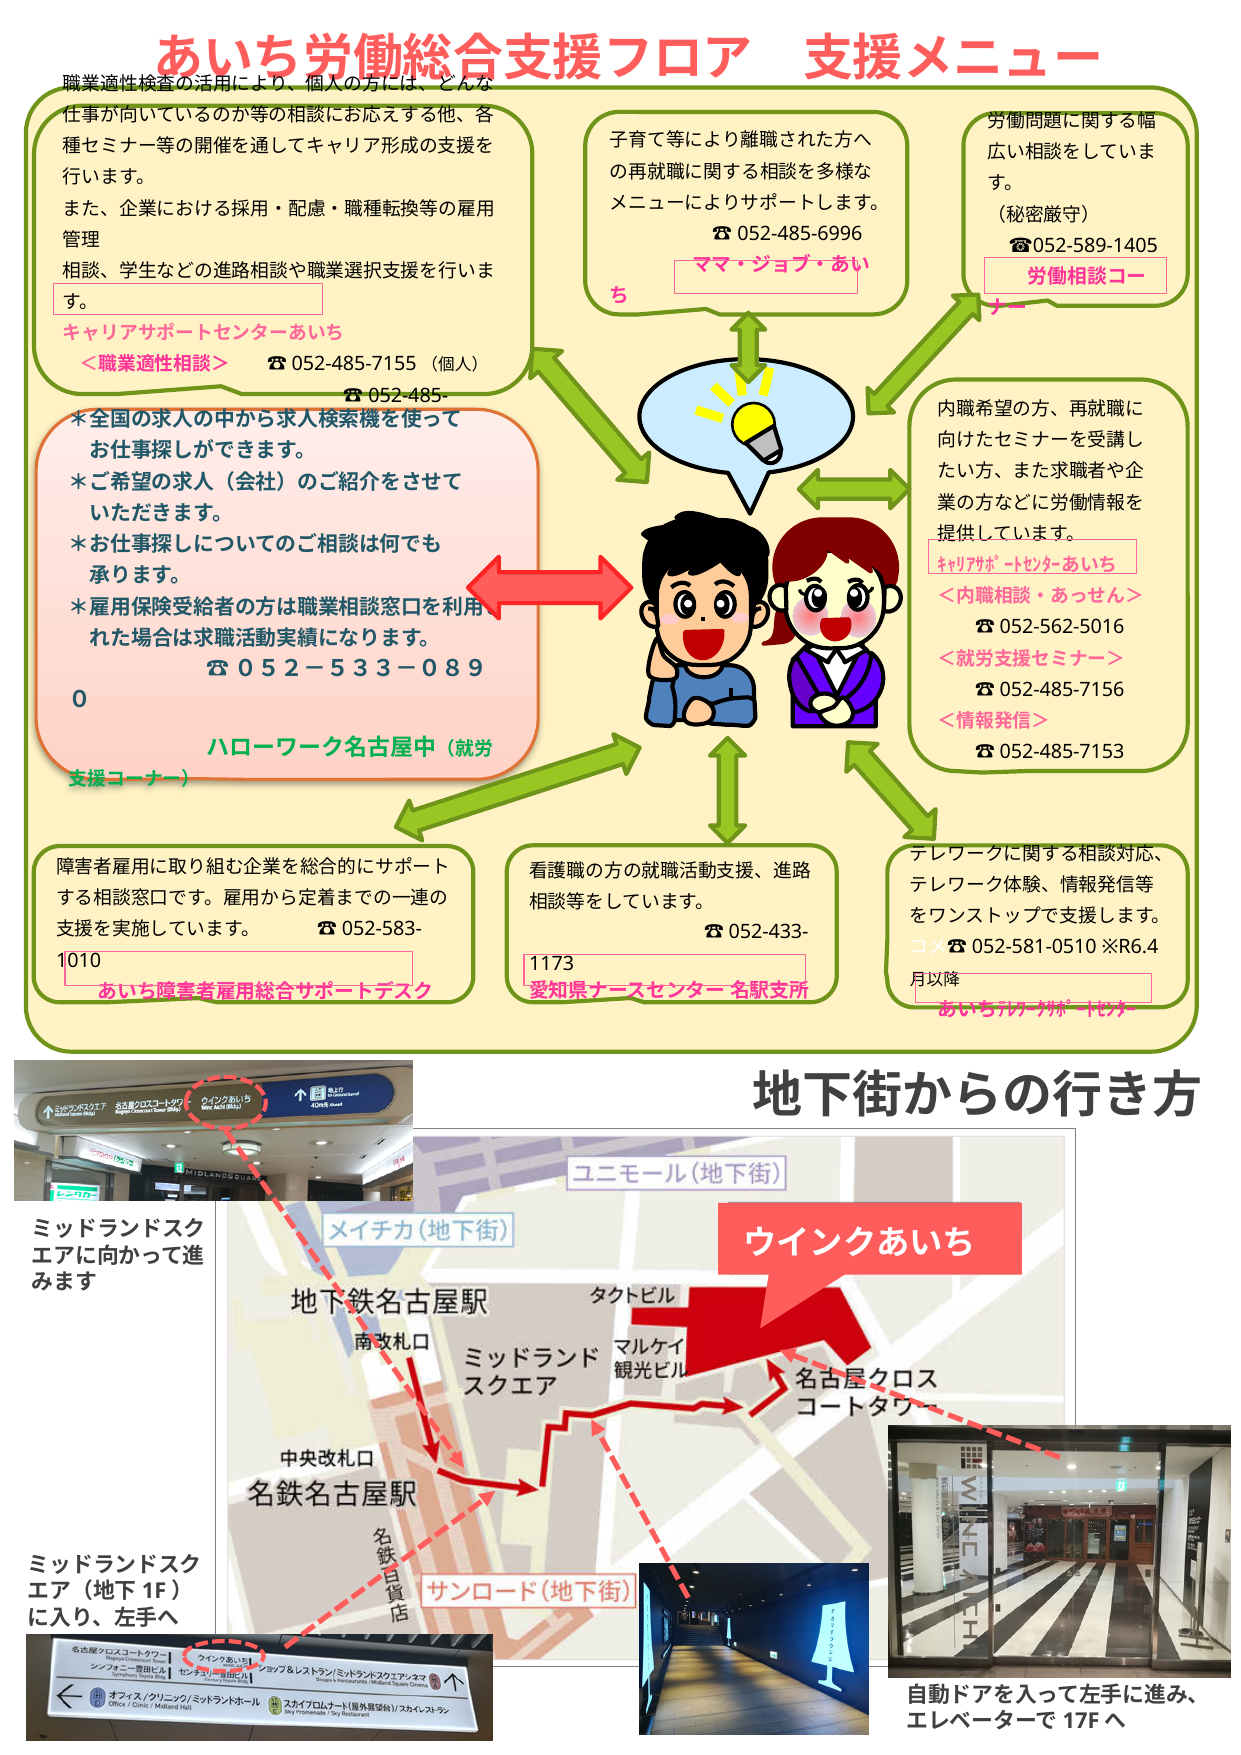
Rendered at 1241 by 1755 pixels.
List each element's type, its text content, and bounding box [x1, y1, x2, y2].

text_box あいち労働総合支援フロア 支援メニュー [53, 23, 1204, 121]
text_box [63, 949, 415, 987]
text_box 地下街からの行き方 [737, 1054, 1241, 1130]
text_box [708, 736, 748, 846]
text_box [590, 1418, 689, 1598]
text_box 子育て等により離職された方への再就職に関する相談を多様なメニューによりサポートします。 ☎052-485-6996 ママ・ジョブ・あいち [583, 109, 910, 317]
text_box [779, 1349, 1060, 1458]
text_box 職業適性検査の活用により、個人の方には、どんな仕事が向いているのか等の相談にお応えする他、各種セミナー等の開催を通してキャリア形成の支援を行います。 また、企業における採用・配慮・職種転換等の雇用管理 相談、学生などの進路相談や職業選択支援を行います。 キャリアサポートセンターあいち ＜職業適性相談＞ ☎052-485-7155（個人） ☎052-485-7157（企業・学校） [31, 103, 535, 397]
text_box [982, 255, 1169, 296]
text_box [465, 554, 634, 621]
text_box 内職希望の方、再就職に向けたセミナーを受講したい方、また求職者や企業の方などに労働情報を提供しています。 ｷｬﾘｱｻﾎﾟｰﾄｾﾝﾀｰあいち ＜内職相談・あっせん＞ ☎052-562-5016 ＜就労支援セミナー＞ ☎052-485-7156 ＜情報発信＞ ☎052-485-7153 [907, 377, 1190, 775]
text_box [393, 732, 642, 843]
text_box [639, 358, 901, 727]
text_box [522, 953, 807, 987]
text_box 看護職の方の就職活動支援、進路相談等をしています。 ☎052-433-1173 愛知県ナースセンター 名駅支所 [504, 843, 839, 1005]
text_box [23, 85, 1199, 1054]
text_box [906, 482, 912, 496]
text_box ミッドランドスクエア（地下1F）に入り、左手へ [13, 1543, 210, 1637]
text_box [926, 538, 1139, 576]
text_box [673, 258, 860, 296]
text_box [284, 1490, 496, 1648]
text_box テレワークに関する相談対応、 テレワーク体験、情報発信等 をワンストップで支援します。コメ☎052-581-0510 ※R6.4月以降 あいちﾃﾚﾜｰｸｻﾎﾟｰﾄｾﾝﾀｰ [883, 843, 1190, 1010]
text_box ＊全国の求人の中から求人検索機を使って お仕事探しができます。 ＊ご希望の求人（会社）のご紹介をさせて いただきます。 ＊お仕事探しについてのご相談は何でも 承ります。 ＊雇用保険受給者の方は職業相談窓口を利用された場合は求職活動実績になります。 ☎０５２－５３３－０８９０ ハローワーク名古屋中（就労支援コーナー） [35, 408, 539, 781]
text_box [528, 346, 634, 484]
text_box ミッドランドスクエアに向かって進みます [17, 1209, 210, 1301]
text_box [844, 740, 938, 841]
text_box [51, 281, 324, 316]
text_box [729, 310, 768, 357]
picture [14, 1060, 1232, 1741]
text_box 自動ドアを入って左手に進み、エレベーターで17Fへ [891, 1673, 1241, 1741]
text_box [903, 292, 982, 390]
text_box [913, 972, 1154, 1004]
text_box 労働問題に関する幅広い相談をしています。 （秘密厳守） ☎052-589-1405 労働相談コーナー [961, 110, 1190, 308]
text_box 障害者雇用に取り組む企業を総合的にサポート する相談窓口です。雇用から定着までの一連の支援を実施しています。 ☎052-583-1010 あいち障害者雇用総合サポートデスク [31, 843, 476, 1005]
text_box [225, 1130, 465, 1468]
